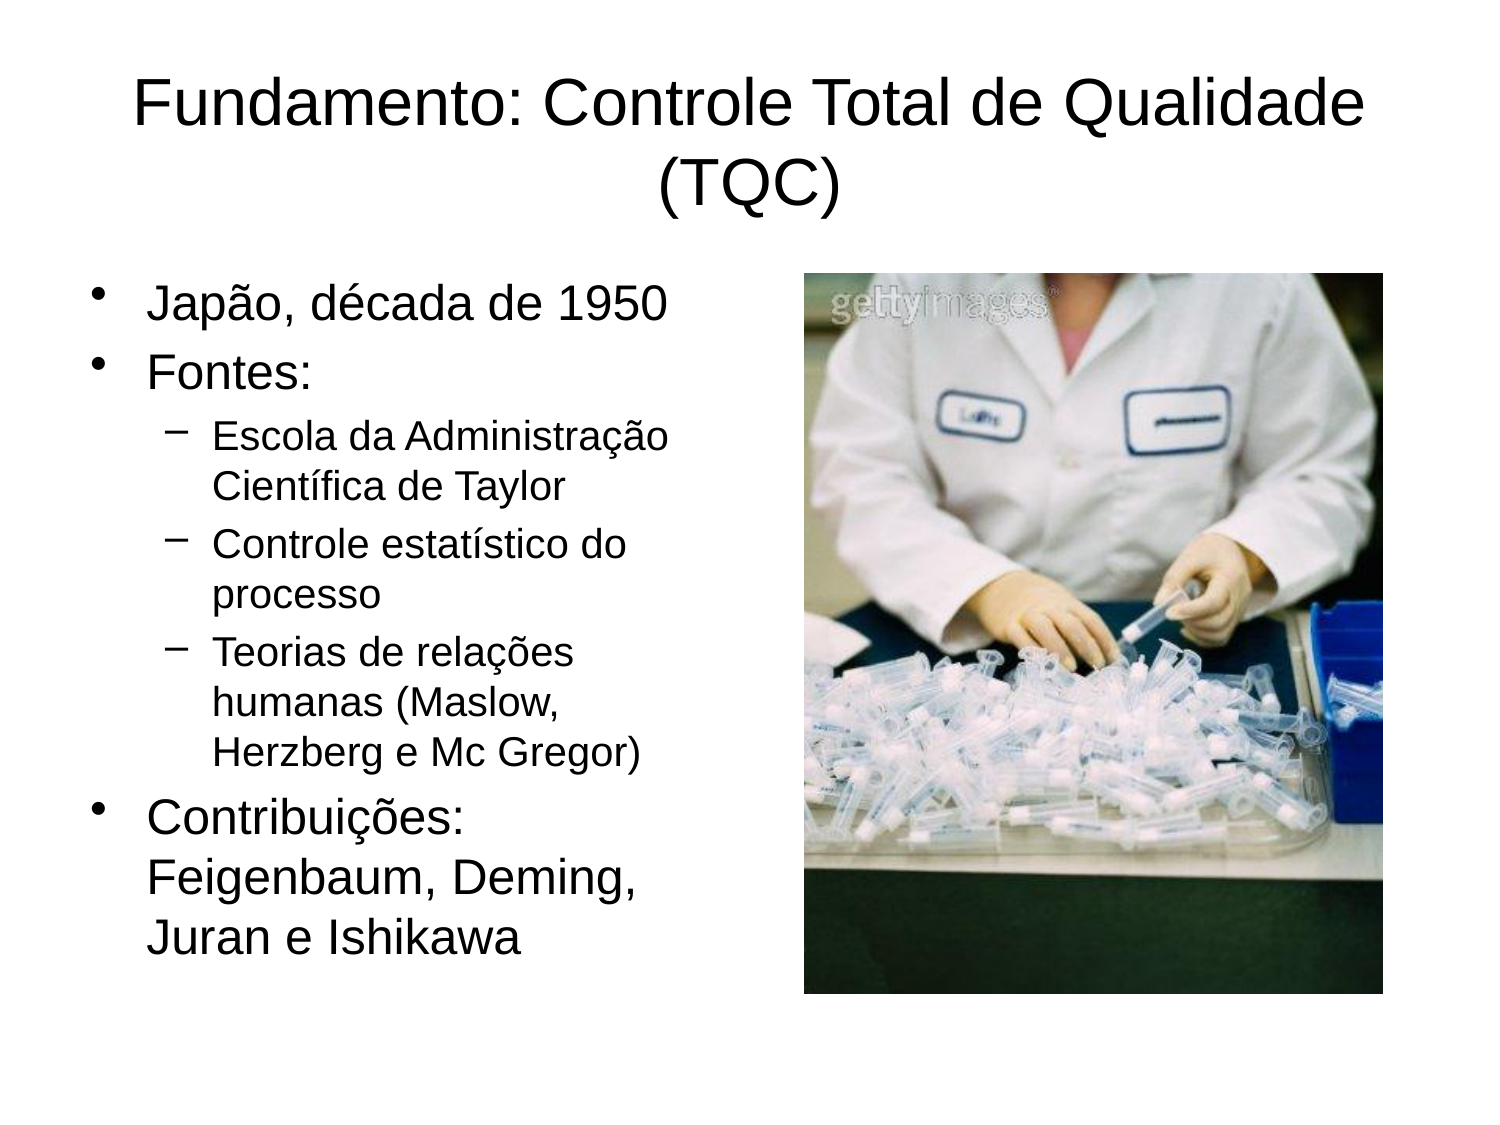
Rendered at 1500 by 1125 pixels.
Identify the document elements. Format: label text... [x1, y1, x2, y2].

title Fundamento: Controle Total de Qualidade (TQC) [74, 44, 1426, 233]
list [804, 273, 1383, 994]
list Japão, década de 1950 Fontes: Escola da Administração Científica de Taylor Controle estatístico do processo Teorias de relações humanas (Maslow, Herzberg e Mc Gregor) Contribuições: Feigenbaum, Deming, Juran e Ishikawa [74, 262, 738, 1006]
